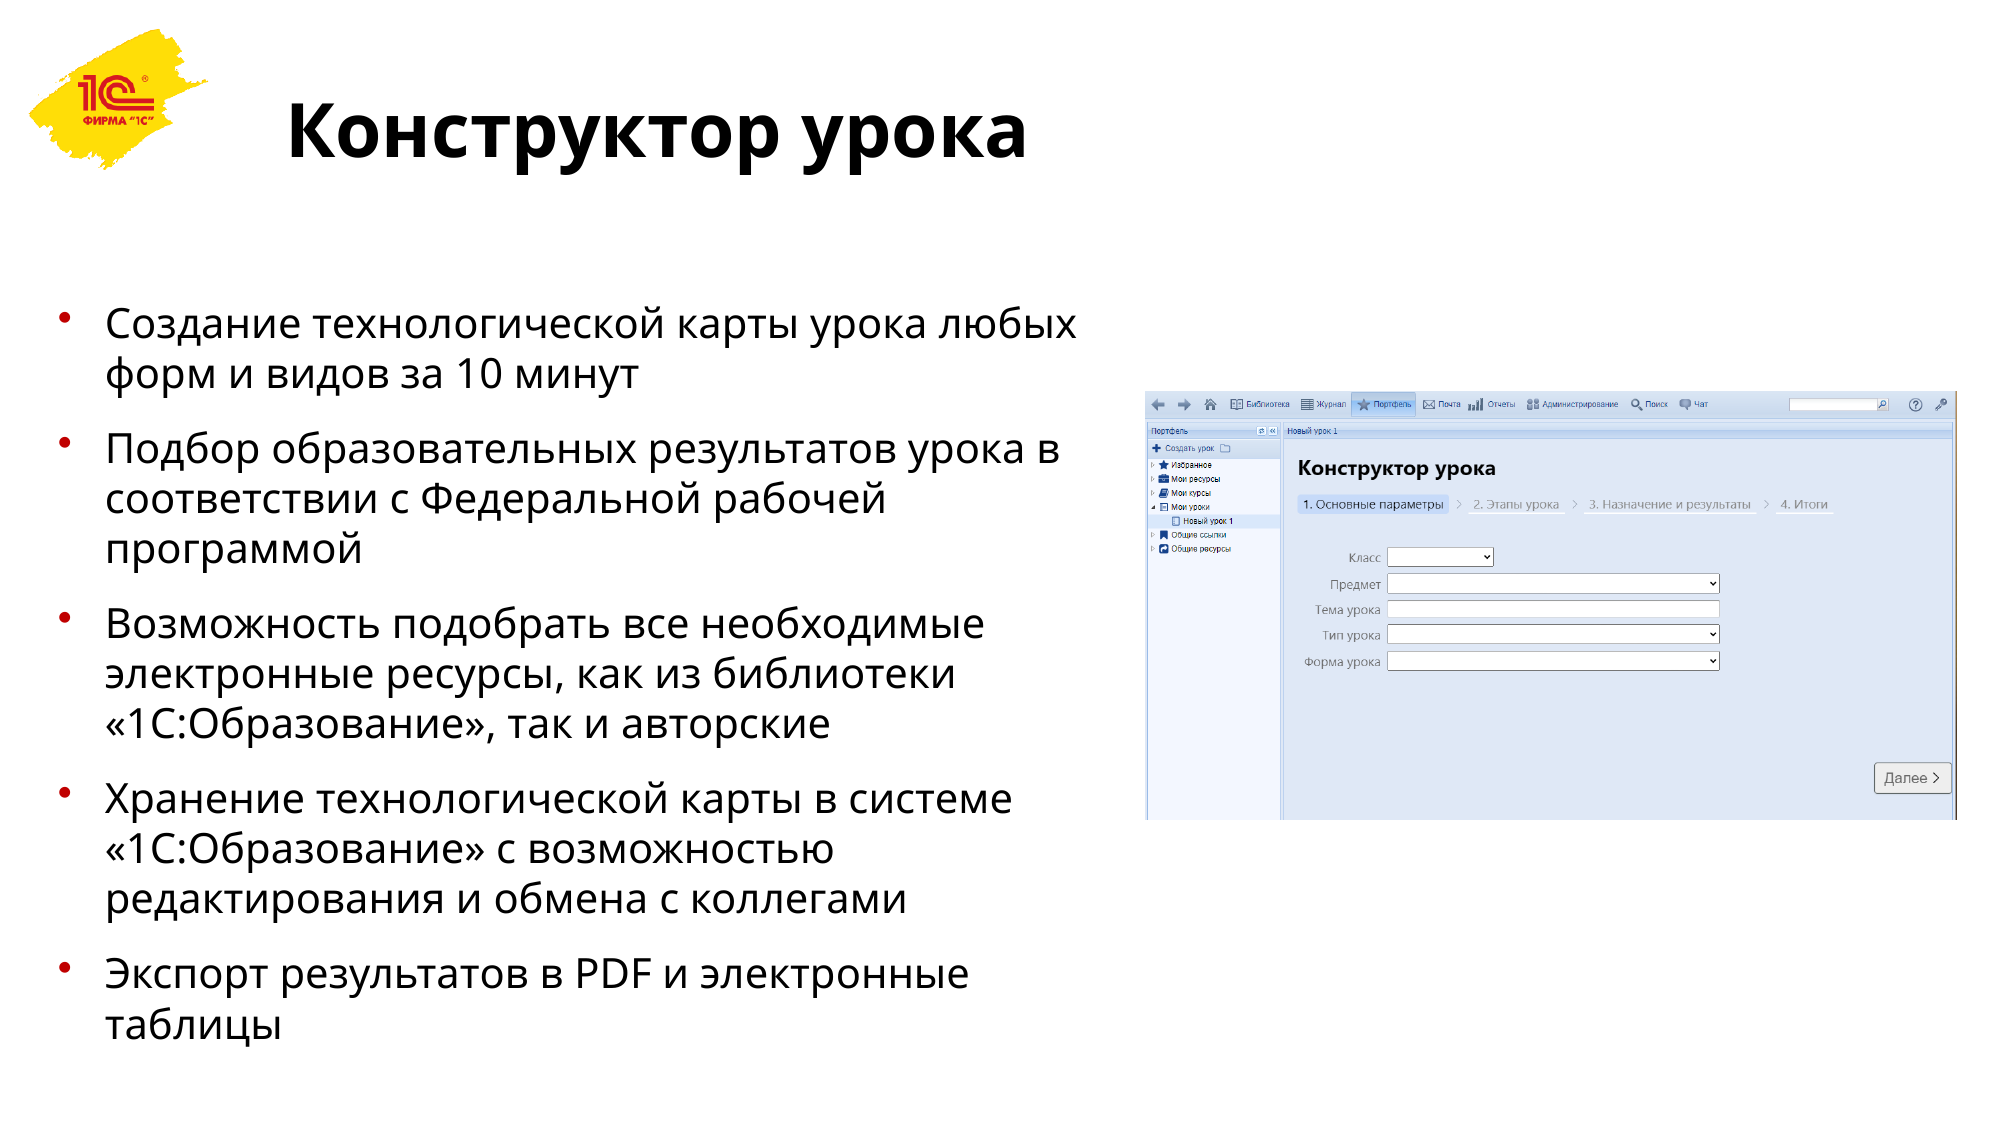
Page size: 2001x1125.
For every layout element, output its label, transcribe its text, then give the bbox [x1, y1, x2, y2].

picture [1145, 391, 1957, 820]
text_box Создание технологической карты урока любых форм и видов за 10 минут Подбор образовательных результатов урока в соответствии с Федеральной рабочей программой Возможность подобрать все необходимые электронные ресурсы, как из библиотеки «1С:Образование», так и авторские Хранение технологической карты в системе «1С:Образование» с возможностью редактирования и обмена с коллегами Экспорт результатов в PDF и электронные таблицы [43, 289, 1095, 1055]
picture [23, 24, 212, 173]
text_box Конструктор урока [270, 97, 1866, 158]
